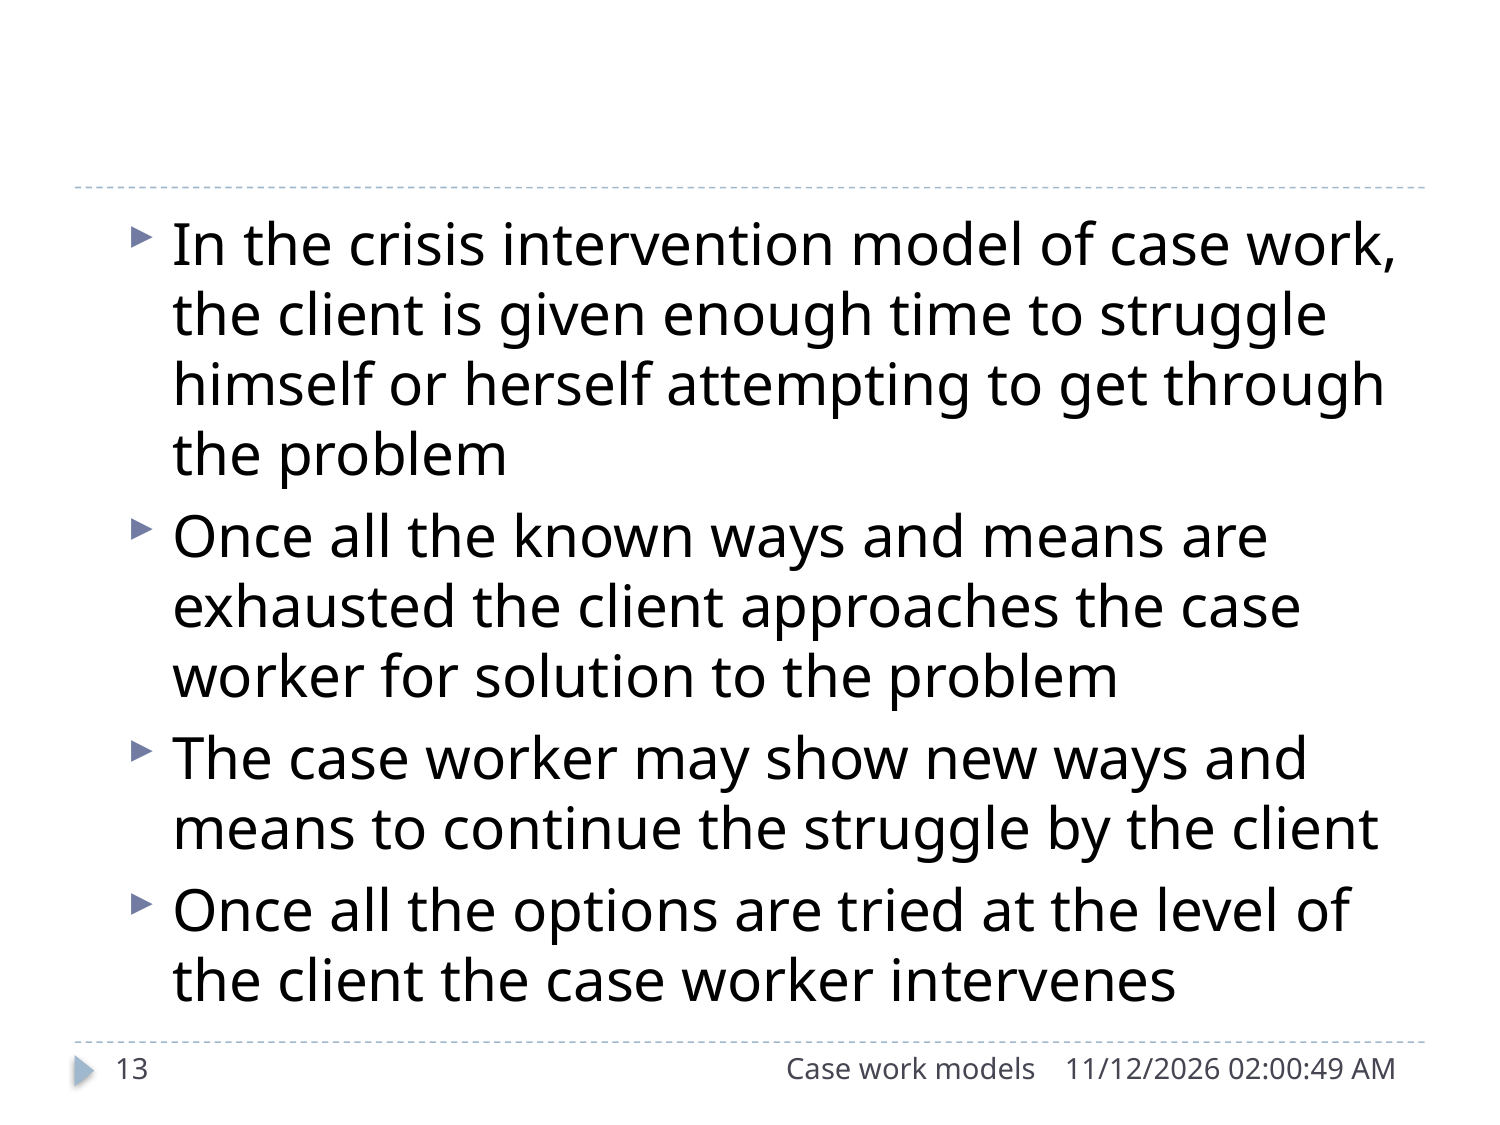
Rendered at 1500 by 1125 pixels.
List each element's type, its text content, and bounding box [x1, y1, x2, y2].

list In the crisis intervention model of case work, the client is given enough time to struggle himself or herself attempting to get through the problem Once all the known ways and means are exhausted the client approaches the case worker for solution to the problem The case worker may show new ways and means to continue the struggle by the client Once all the options are tried at the level of the client the case worker intervenes [112, 200, 1438, 1038]
footer Case work models [475, 1042, 1051, 1103]
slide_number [1051, 1042, 1426, 1103]
slide_number 13 [100, 1042, 426, 1103]
